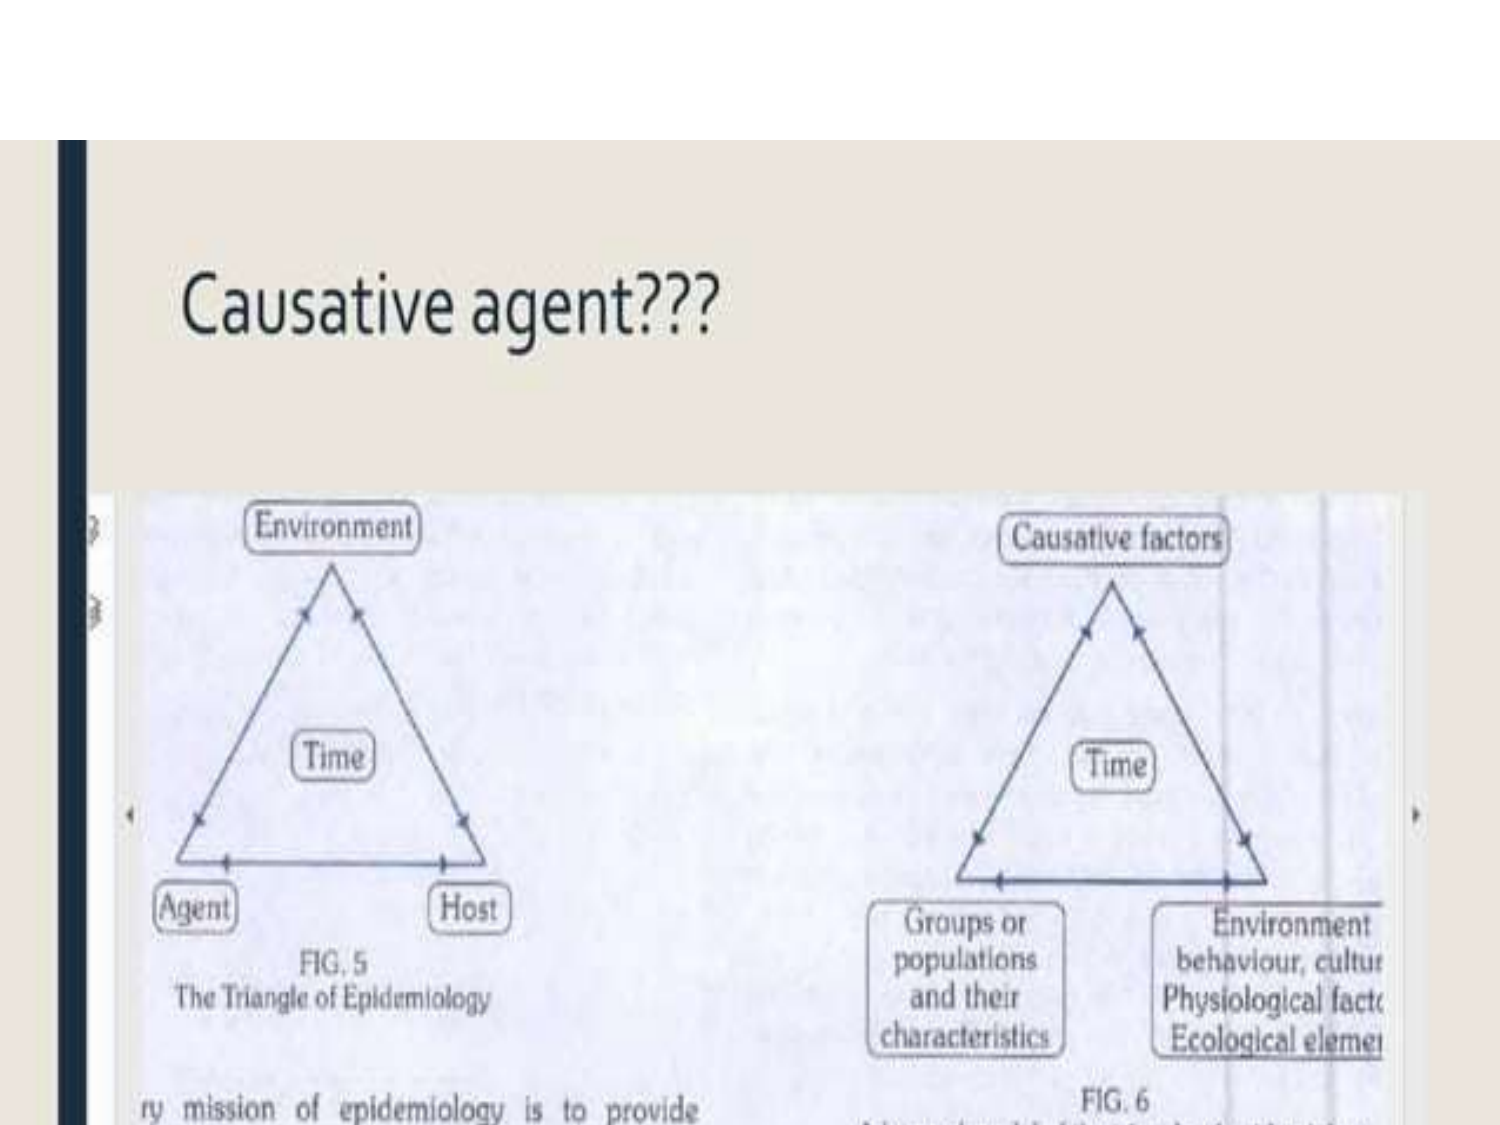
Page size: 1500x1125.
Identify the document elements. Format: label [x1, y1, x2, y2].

picture [0, 139, 1500, 1125]
